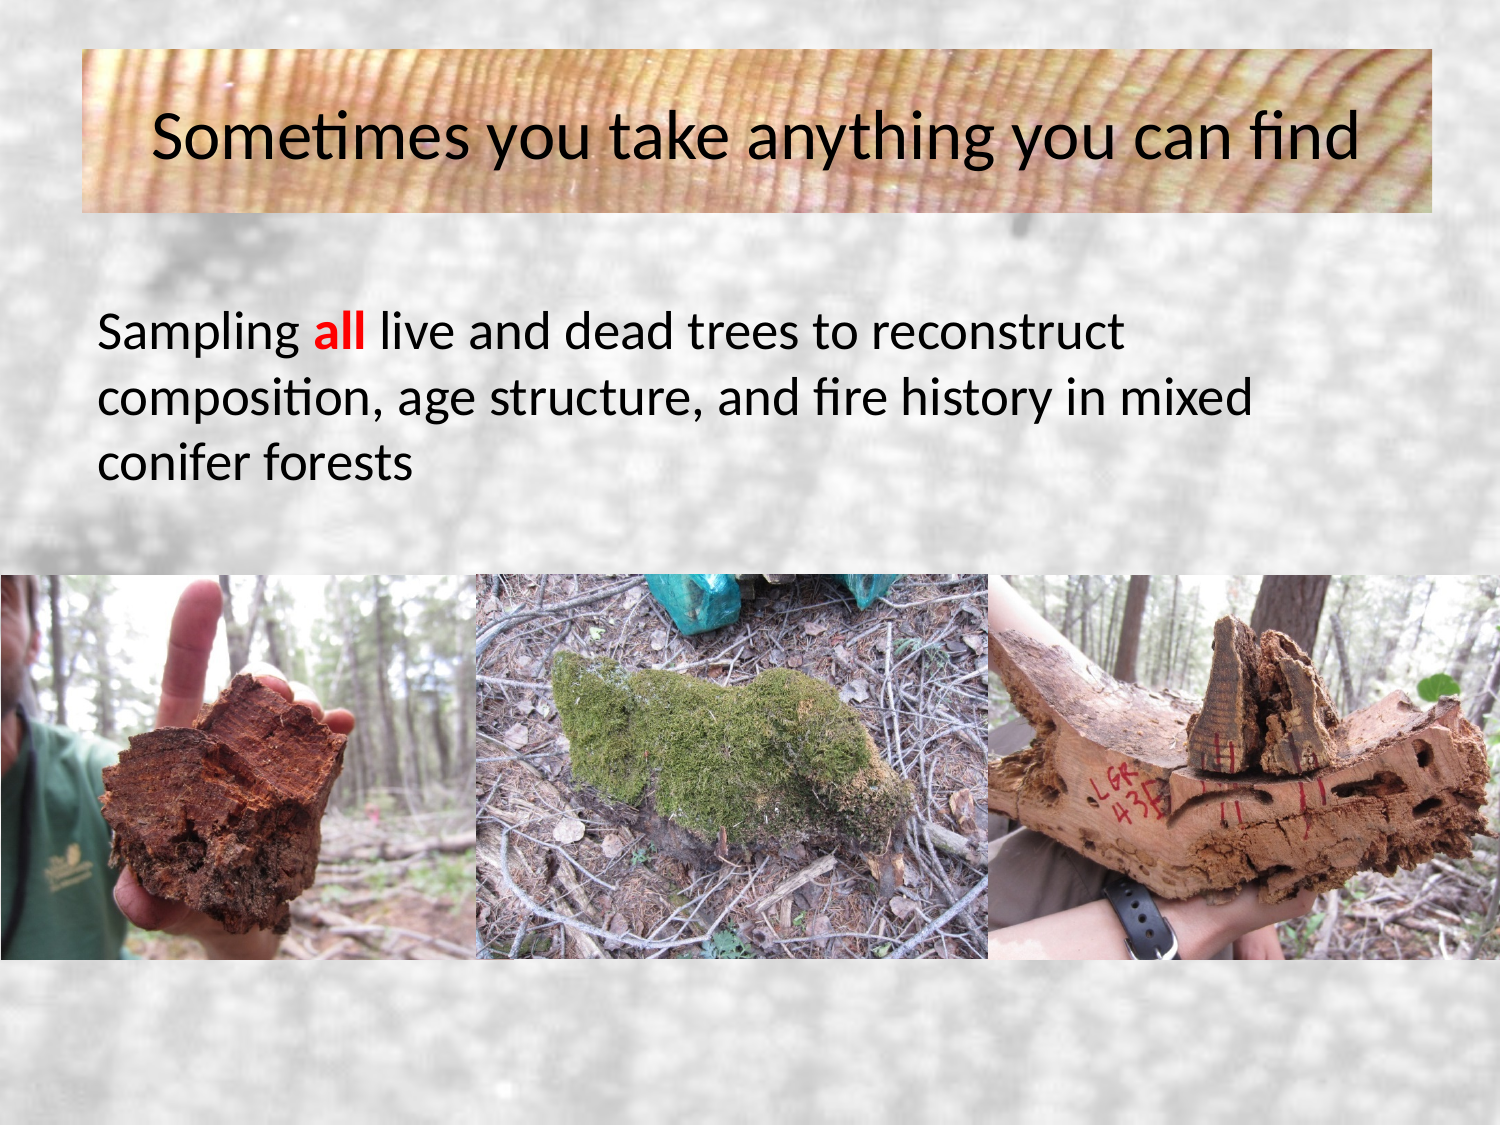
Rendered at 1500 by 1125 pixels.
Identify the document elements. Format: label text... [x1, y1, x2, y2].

text_box Sometimes you take anything you can find [82, 49, 1433, 213]
picture [1, 574, 1500, 961]
list Sampling all live and dead trees to reconstruct composition, age structure, and fire history in mixed conifer forests [82, 287, 1433, 500]
